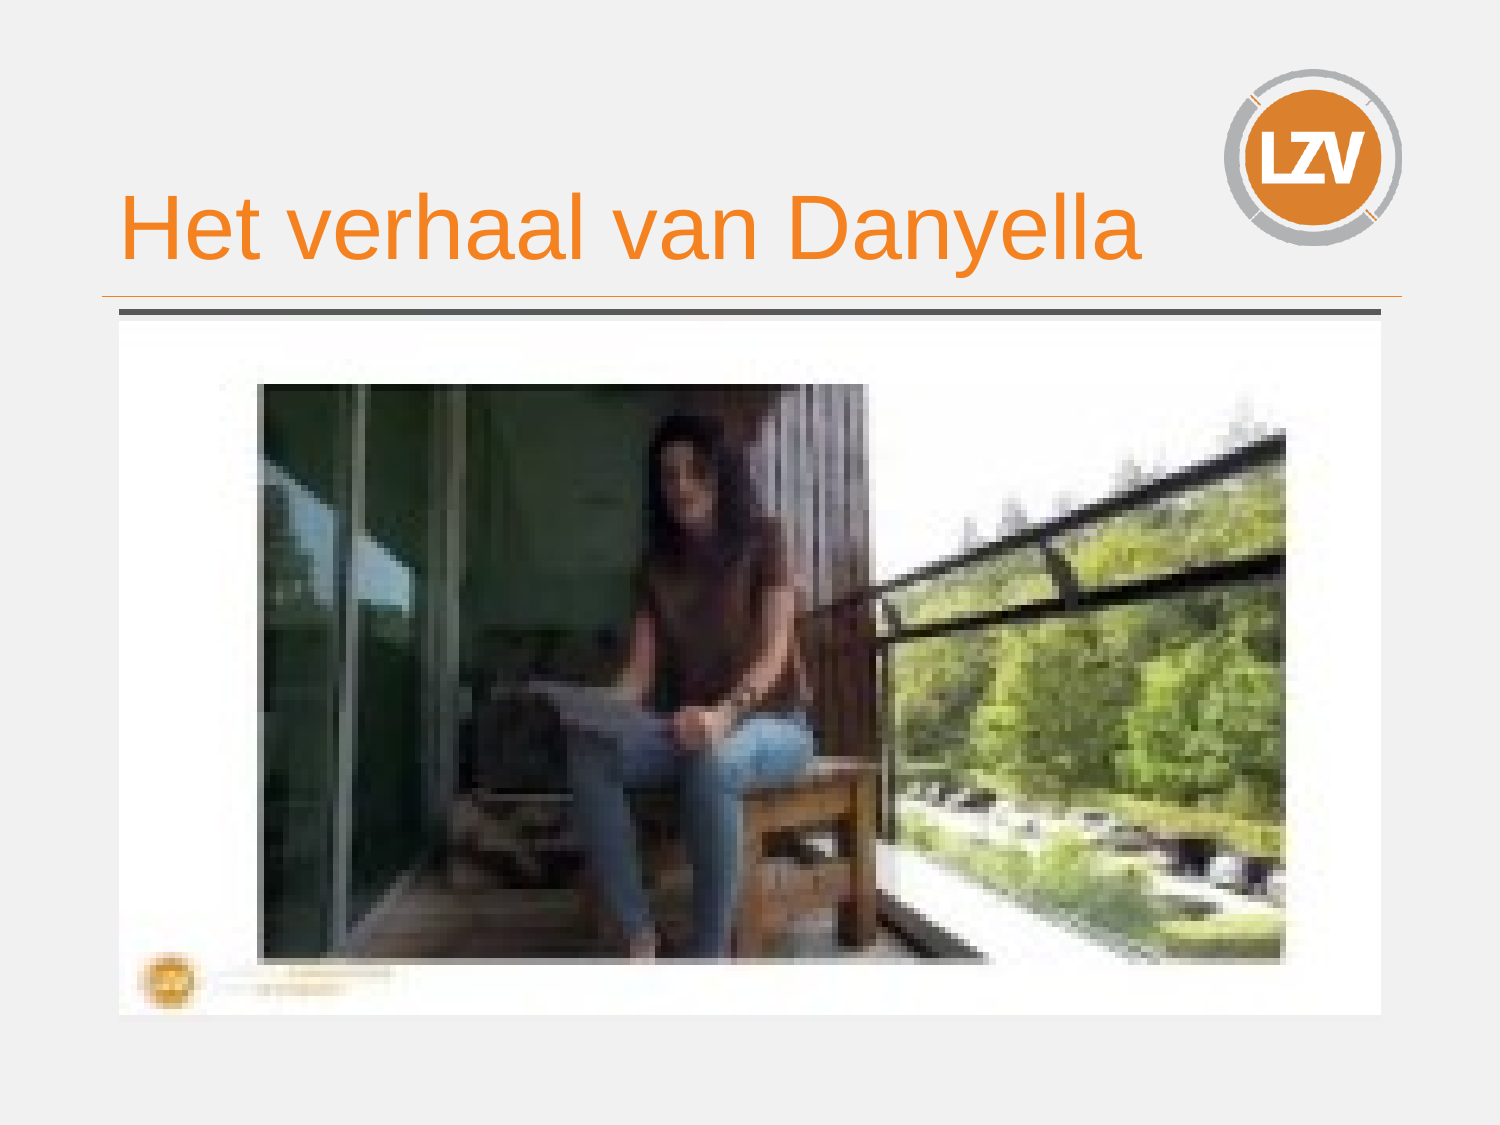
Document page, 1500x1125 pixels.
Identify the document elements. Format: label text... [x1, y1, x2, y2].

picture [1224, 69, 1402, 246]
title Het verhaal van Danyella [103, 69, 1198, 287]
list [118, 308, 1382, 1023]
